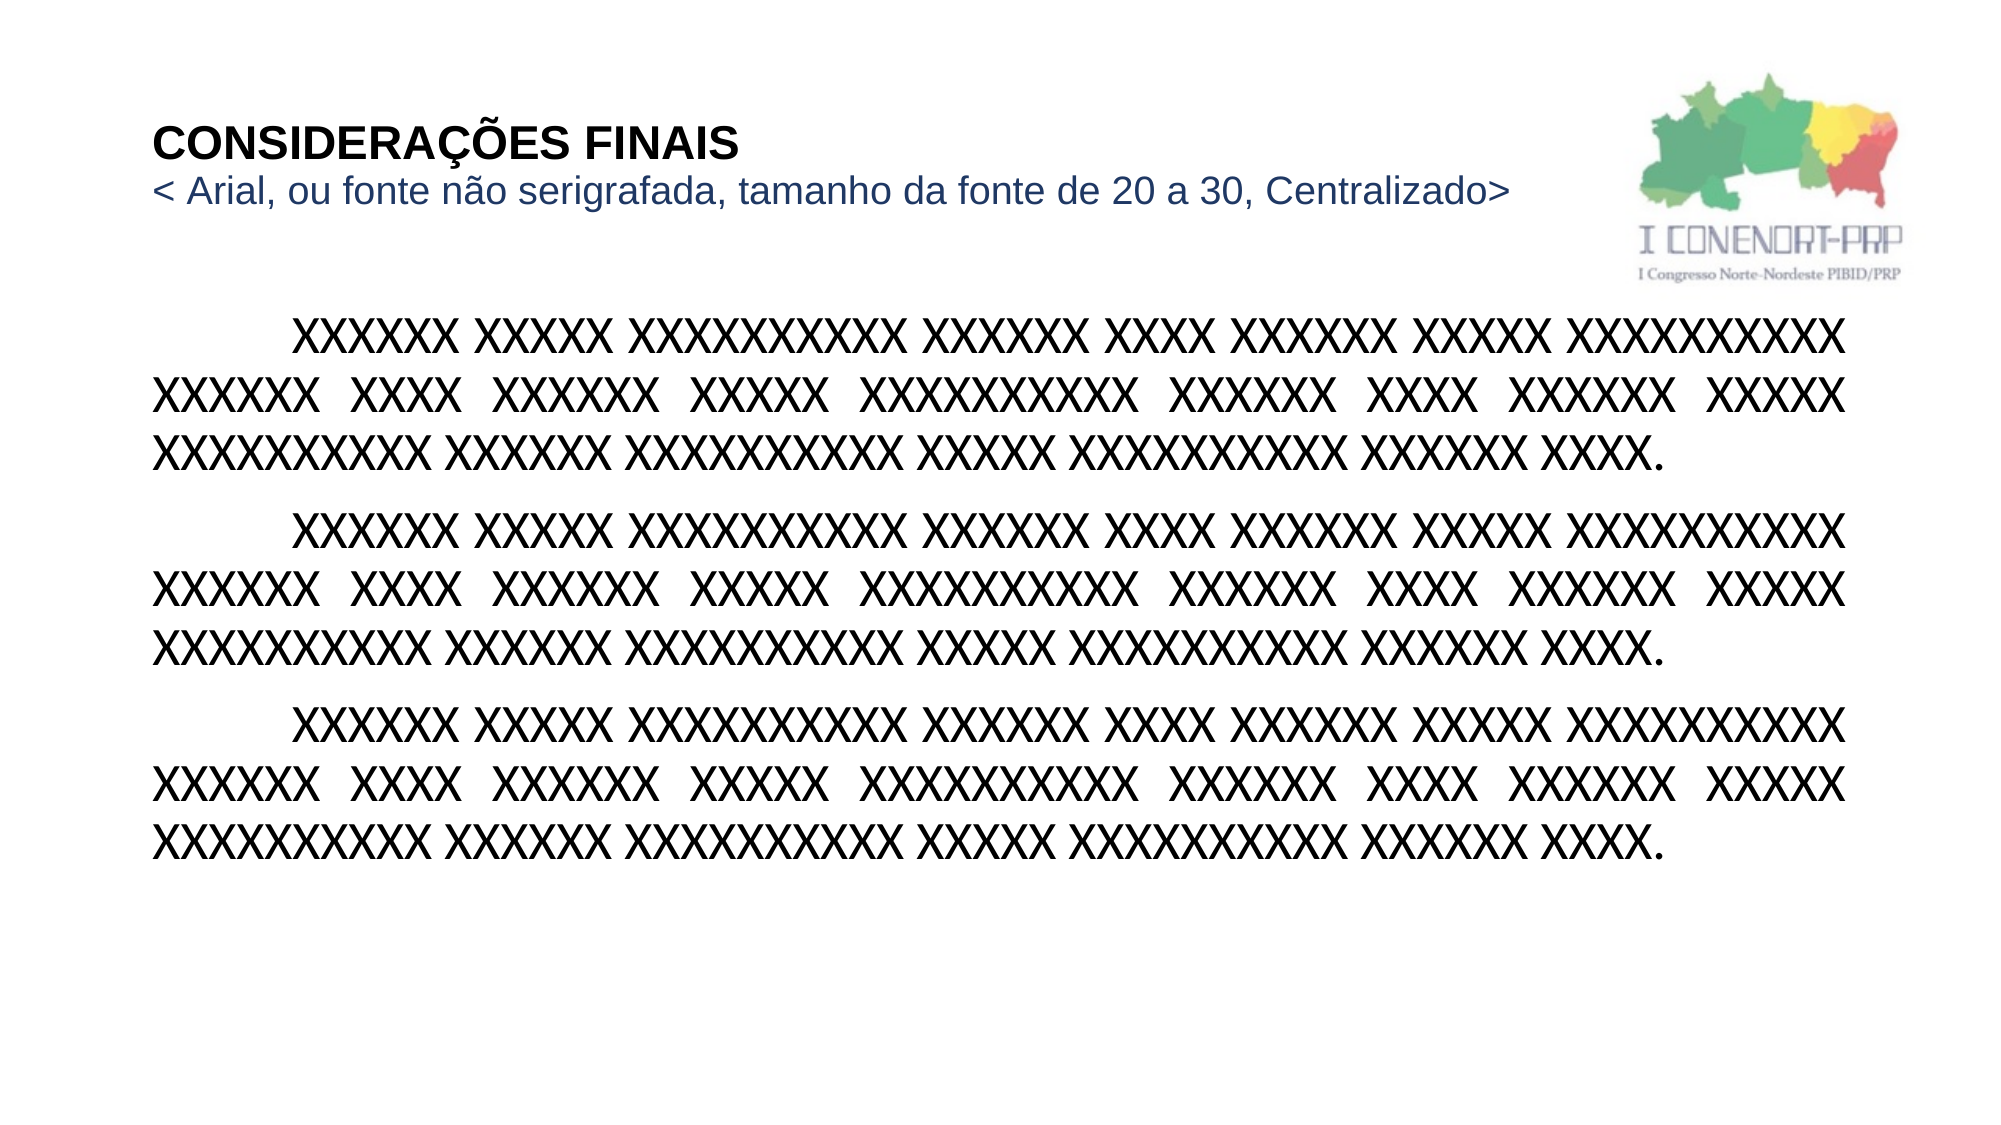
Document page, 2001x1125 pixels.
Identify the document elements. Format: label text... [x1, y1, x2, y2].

title CONSIDERAÇÕES FINAIS < Arial, ou fonte não serigrafada, tamanho da fonte de 20 a 30, Centralizado> [137, 59, 1863, 278]
list XXXXXX XXXXX XXXXXXXXXX XXXXXX XXXX XXXXXX XXXXX XXXXXXXXXX XXXXXX XXXX XXXXXX XXXXX XXXXXXXXXX XXXXXX XXXX XXXXXX XXXXX XXXXXXXXXX XXXXXX XXXXXXXXXX XXXXX XXXXXXXXXX XXXXXX XXXX. XXXXXX XXXXX XXXXXXXXXX XXXXXX XXXX XXXXXX XXXXX XXXXXXXXXX XXXXXX XXXX XXXXXX XXXXX XXXXXXXXXX XXXXXX XXXX XXXXXX XXXXX XXXXXXXXXX XXXXXX XXXXXXXXXX XXXXX XXXXXXXXXX XXXXXX XXXX. XXXXXX XXXXX XXXXXXXXXX XXXXXX XXXX XXXXXX XXXXX XXXXXXXXXX XXXXXX XXXX XXXXXX XXXXX XXXXXXXXXX XXXXXX XXXX XXXXXX XXXXX XXXXXXXXXX XXXXXX XXXXXXXXXX XXXXX XXXXXXXXXX XXXXXX XXXX. [137, 299, 1863, 1014]
